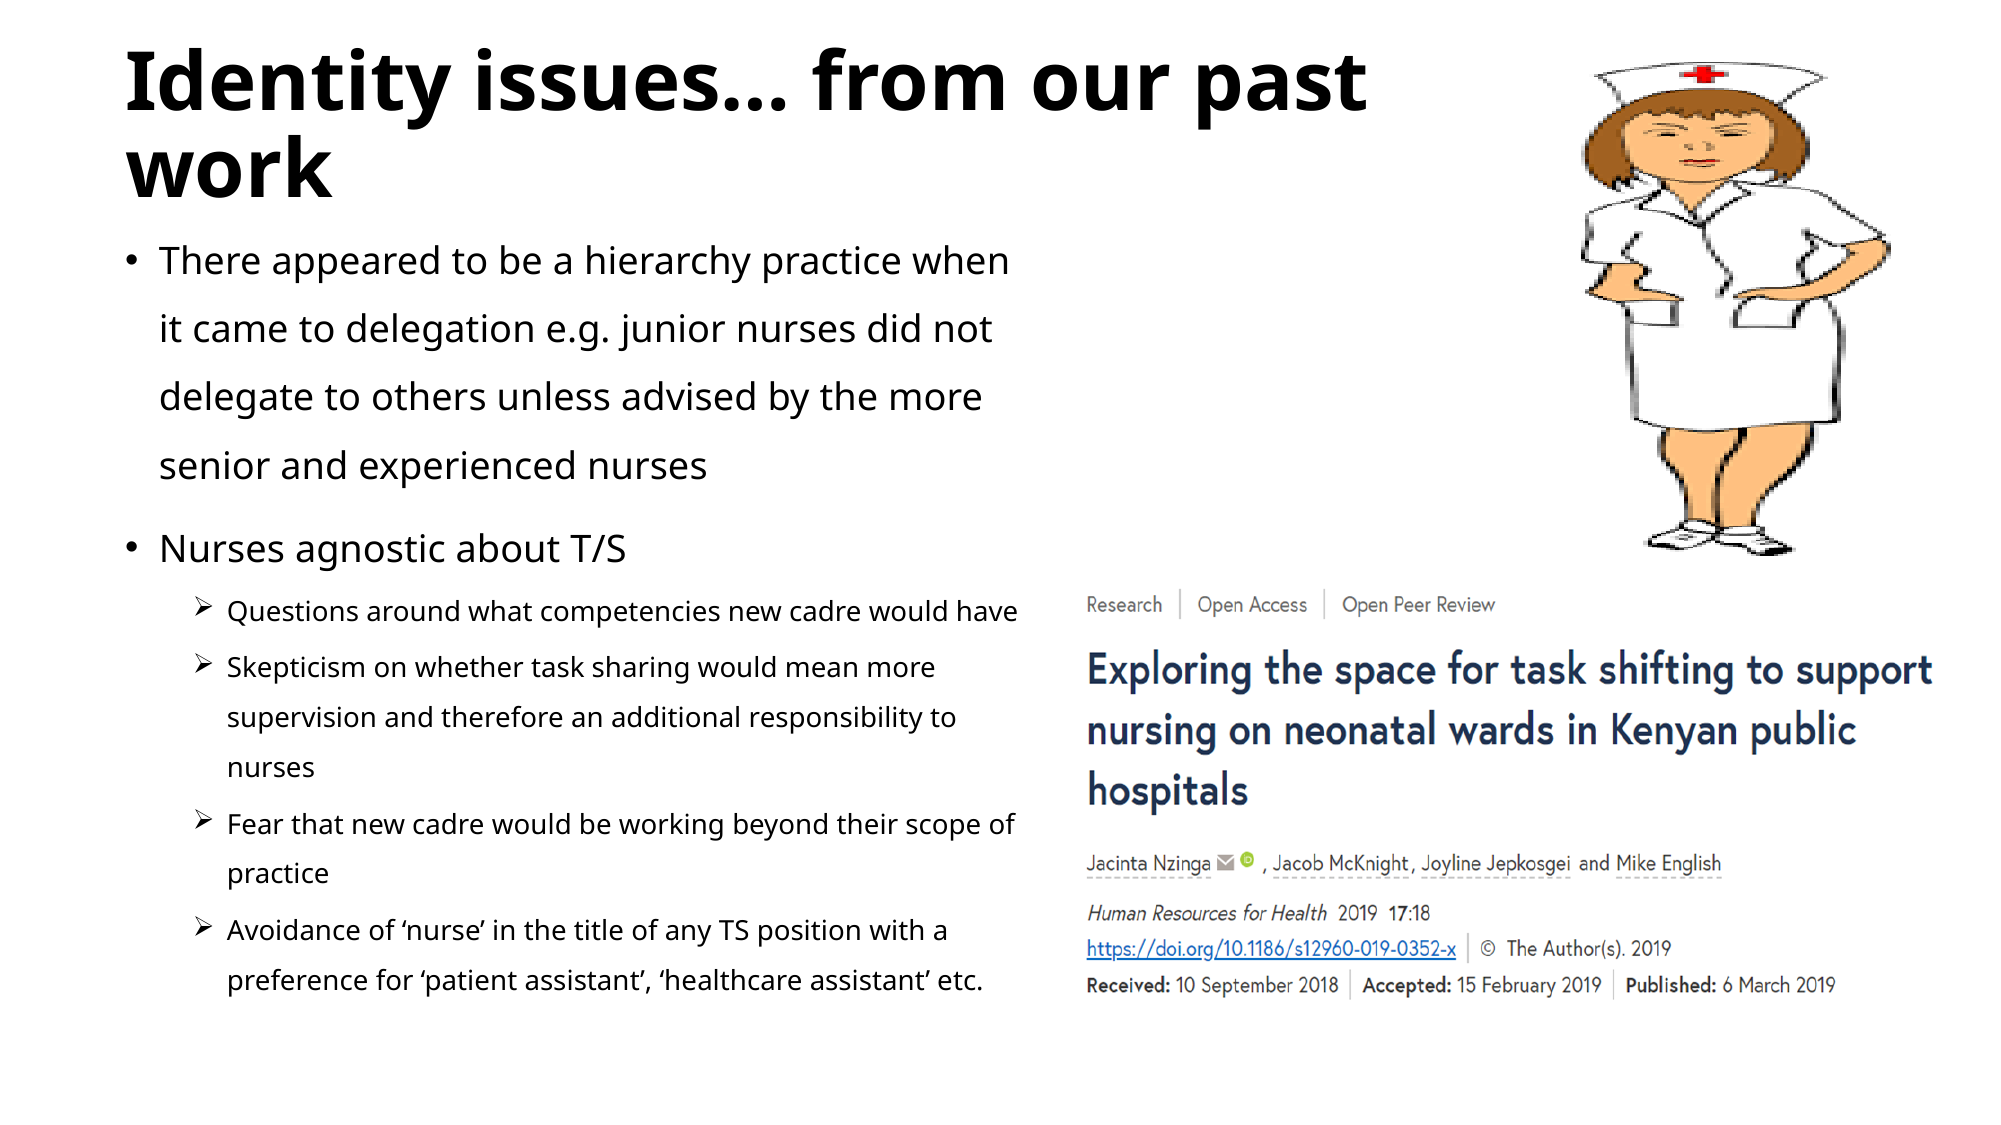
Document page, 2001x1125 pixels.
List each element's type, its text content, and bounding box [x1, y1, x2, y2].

picture [1066, 563, 1946, 1022]
title Identity issues… from our past work [110, 32, 1485, 224]
list There appeared to be a hierarchy practice when it came to delegation e.g. junior nurses did not delegate to others unless advised by the more senior and experienced nurses Nurses agnostic about T/S Questions around what competencies new cadre would have Skepticism on whether task sharing would mean more supervision and therefore an additional responsibility to nurses Fear that new cadre would be working beyond their scope of practice Avoidance of ‘nurse’ in the title of any TS position with a preference for ‘patient assistant’, ‘healthcare assistant’ etc. [110, 206, 1057, 1008]
picture [1581, 62, 1891, 556]
